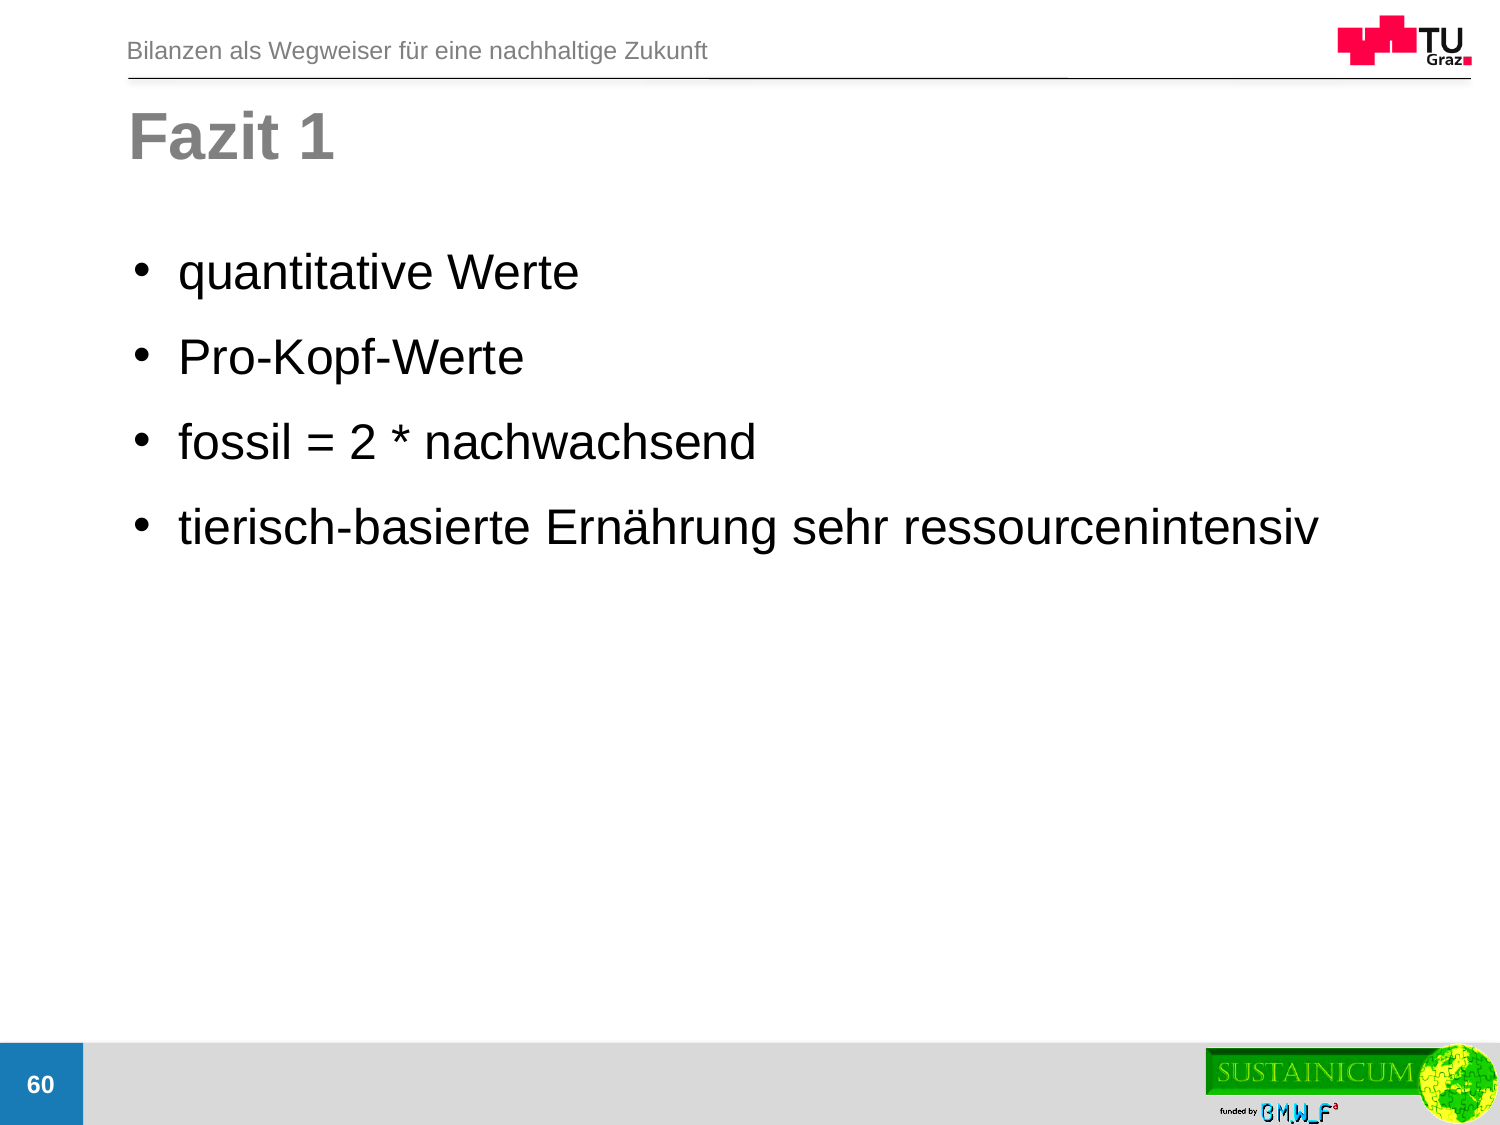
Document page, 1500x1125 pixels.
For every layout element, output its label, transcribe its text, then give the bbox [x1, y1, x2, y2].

picture [1335, 12, 1474, 68]
title Fazit 1 [113, 85, 1500, 197]
picture [1205, 1041, 1500, 1125]
text_box quantitative Werte Pro-Kopf-Werte fossil = 2 * nachwachsend tierisch-basierte Ernährung sehr ressourcenintensiv [118, 231, 1336, 562]
